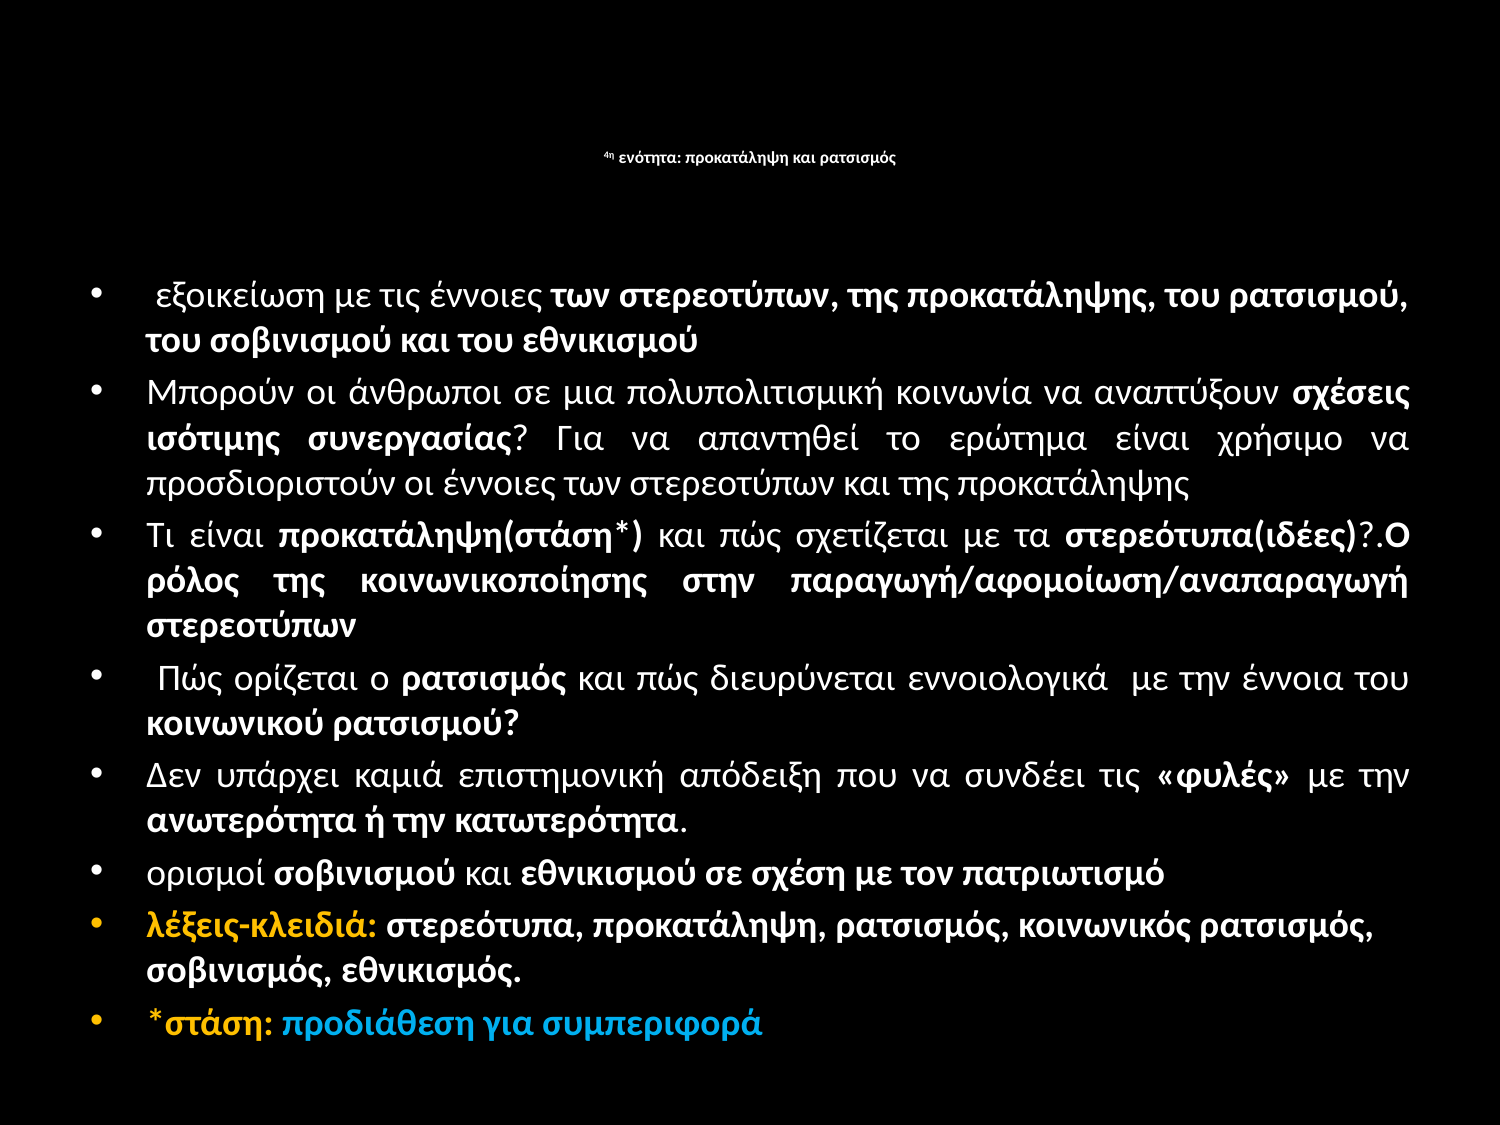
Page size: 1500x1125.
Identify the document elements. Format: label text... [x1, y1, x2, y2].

list εξοικείωση με τις έννοιες των στερεοτύπων, της προκατάληψης, του ρατσισμού, του σοβινισμού και του εθνικισμού Μπορούν οι άνθρωποι σε μια πολυπολιτισμική κοινωνία να αναπτύξουν σχέσεις ισότιμης συνεργασίας? Για να απαντηθεί το ερώτημα είναι χρήσιμο να προσδιοριστούν οι έννοιες των στερεοτύπων και της προκατάληψης Τι είναι προκατάληψη(στάση*) και πώς σχετίζεται με τα στερεότυπα(ιδέες)?.Ο ρόλος της κοινωνικοποίησης στην παραγωγή/αφομοίωση/αναπαραγωγή στερεοτύπων Πώς ορίζεται ο ρατσισμός και πώς διευρύνεται εννοιολογικά με την έννοια του κοινωνικού ρατσισμού? Δεν υπάρχει καμιά επιστημονική απόδειξη που να συνδέει τις «φυλές» με την ανωτερότητα ή την κατωτερότητα. ορισμοί σοβινισμού και εθνικισμού σε σχέση με τον πατριωτισμό λέξεις-κλειδιά: στερεότυπα, προκατάληψη, ρατσισμός, κοινωνικός ρατσισμός, σοβινισμός, εθνικισμός. *στάση: προδιάθεση για συμπεριφορά [75, 262, 1425, 1005]
title 4η ενότητα: προκατάληψη και ρατσισμός [75, 137, 1425, 233]
